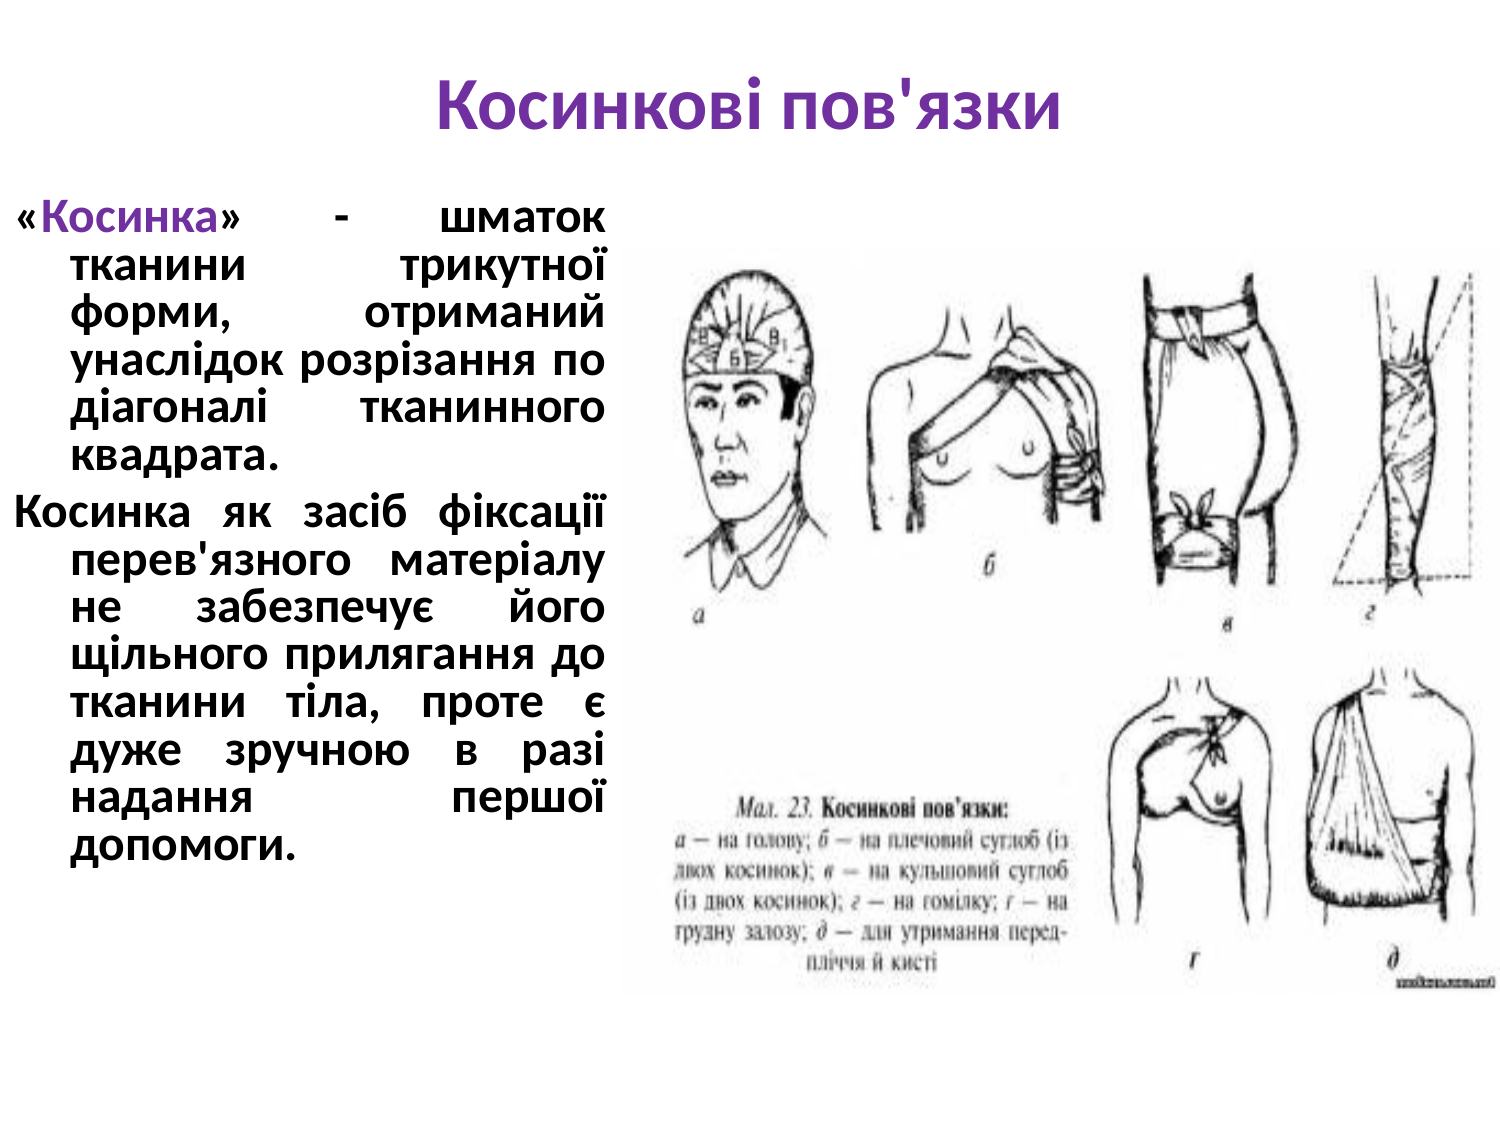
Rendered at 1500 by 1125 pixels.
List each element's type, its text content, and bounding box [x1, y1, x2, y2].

text_box «Косинка» - шматок тканини трикутної форми, отриманий унаслідок розрізання по діагоналі тканинного квадрата. Косинка як засіб фіксації перев'язного матеріалу не забезпечує його щільного прилягання до тканини тіла, проте є дуже зручною в разі надання першої допомоги. [0, 187, 621, 879]
text_box Косинкові пов'язки [74, 46, 1425, 153]
picture [620, 247, 1500, 996]
